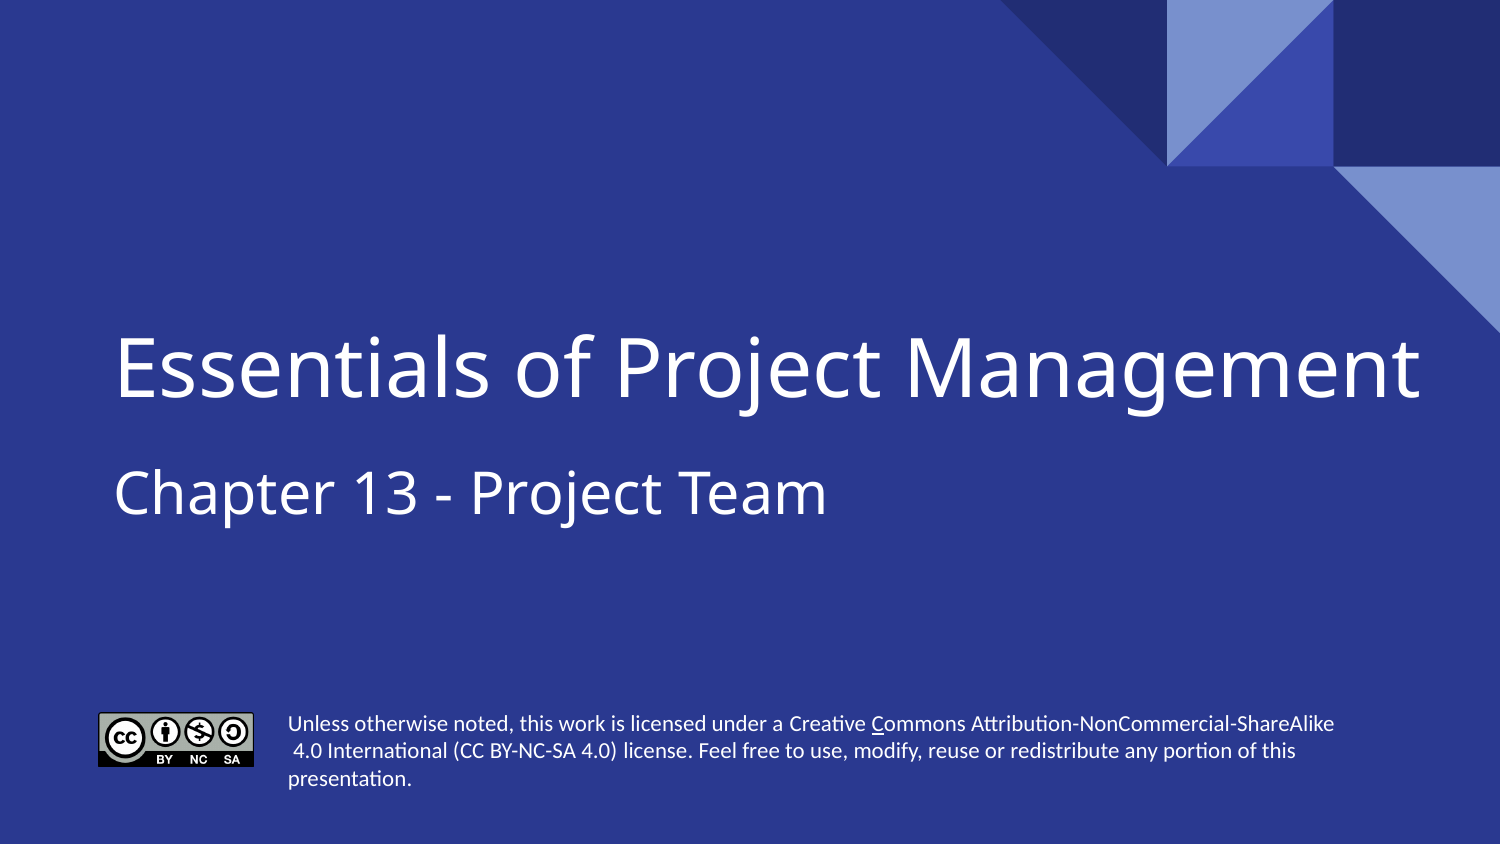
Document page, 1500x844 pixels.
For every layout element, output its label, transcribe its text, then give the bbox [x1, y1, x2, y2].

title Essentials of Project Management [98, 291, 1447, 429]
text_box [97, 702, 1403, 777]
subtitle Chapter 13 - Project Team [98, 454, 1447, 526]
